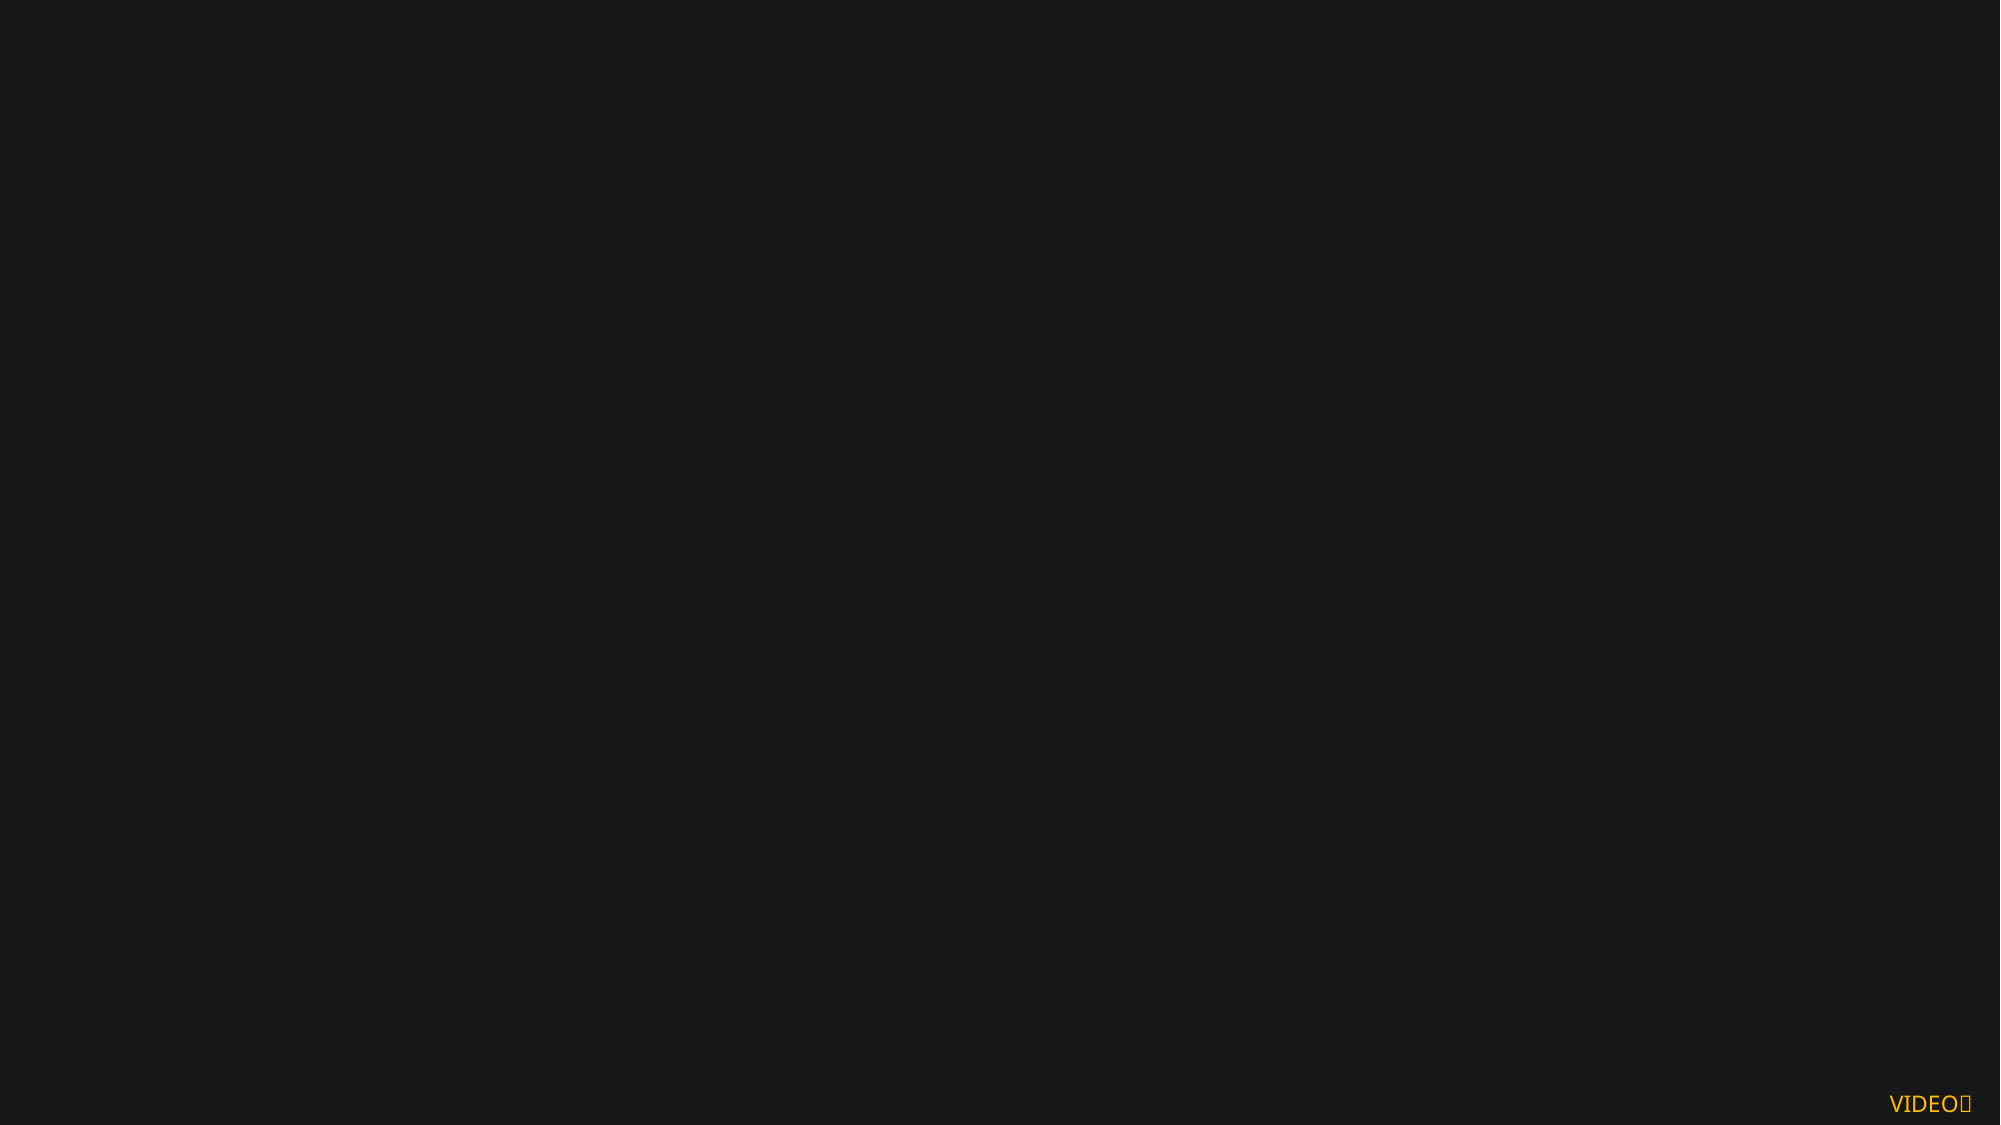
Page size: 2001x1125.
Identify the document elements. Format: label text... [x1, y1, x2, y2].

text_box VIDEO [1875, 1082, 2000, 1125]
